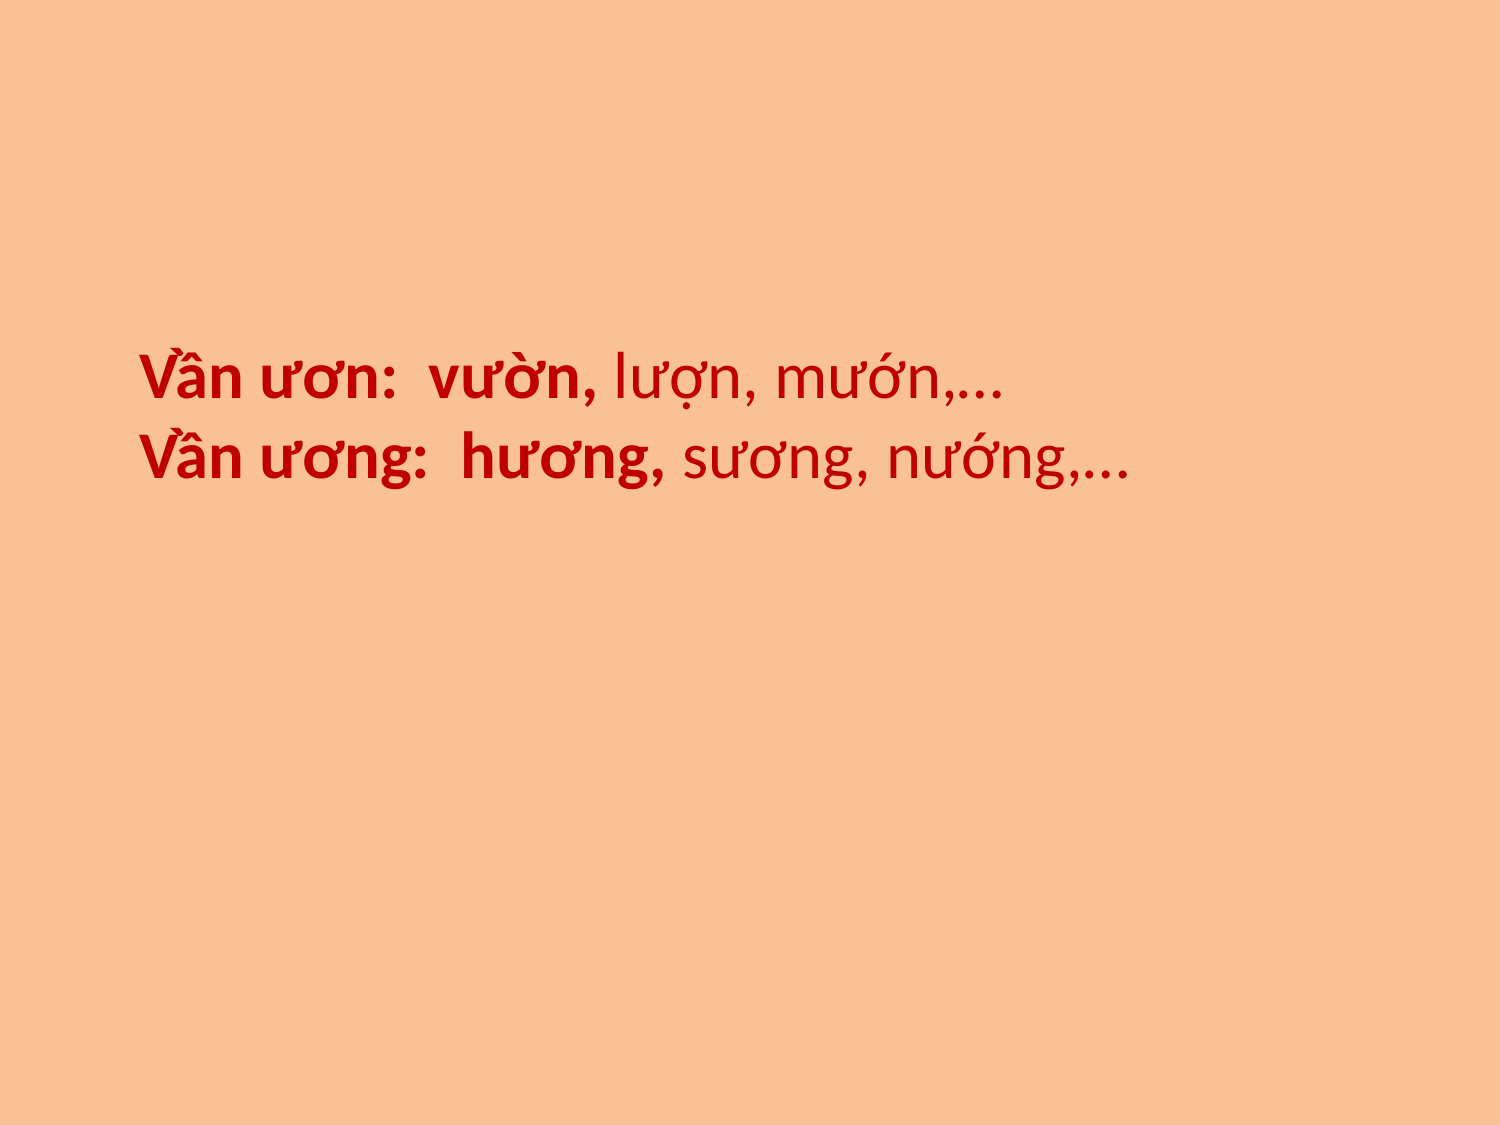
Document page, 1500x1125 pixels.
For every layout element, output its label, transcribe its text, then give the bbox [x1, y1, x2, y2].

text_box Vần ươn: vườn, lượn, mướn,… Vần ương: hương, sương, nướng,… [125, 324, 1425, 500]
